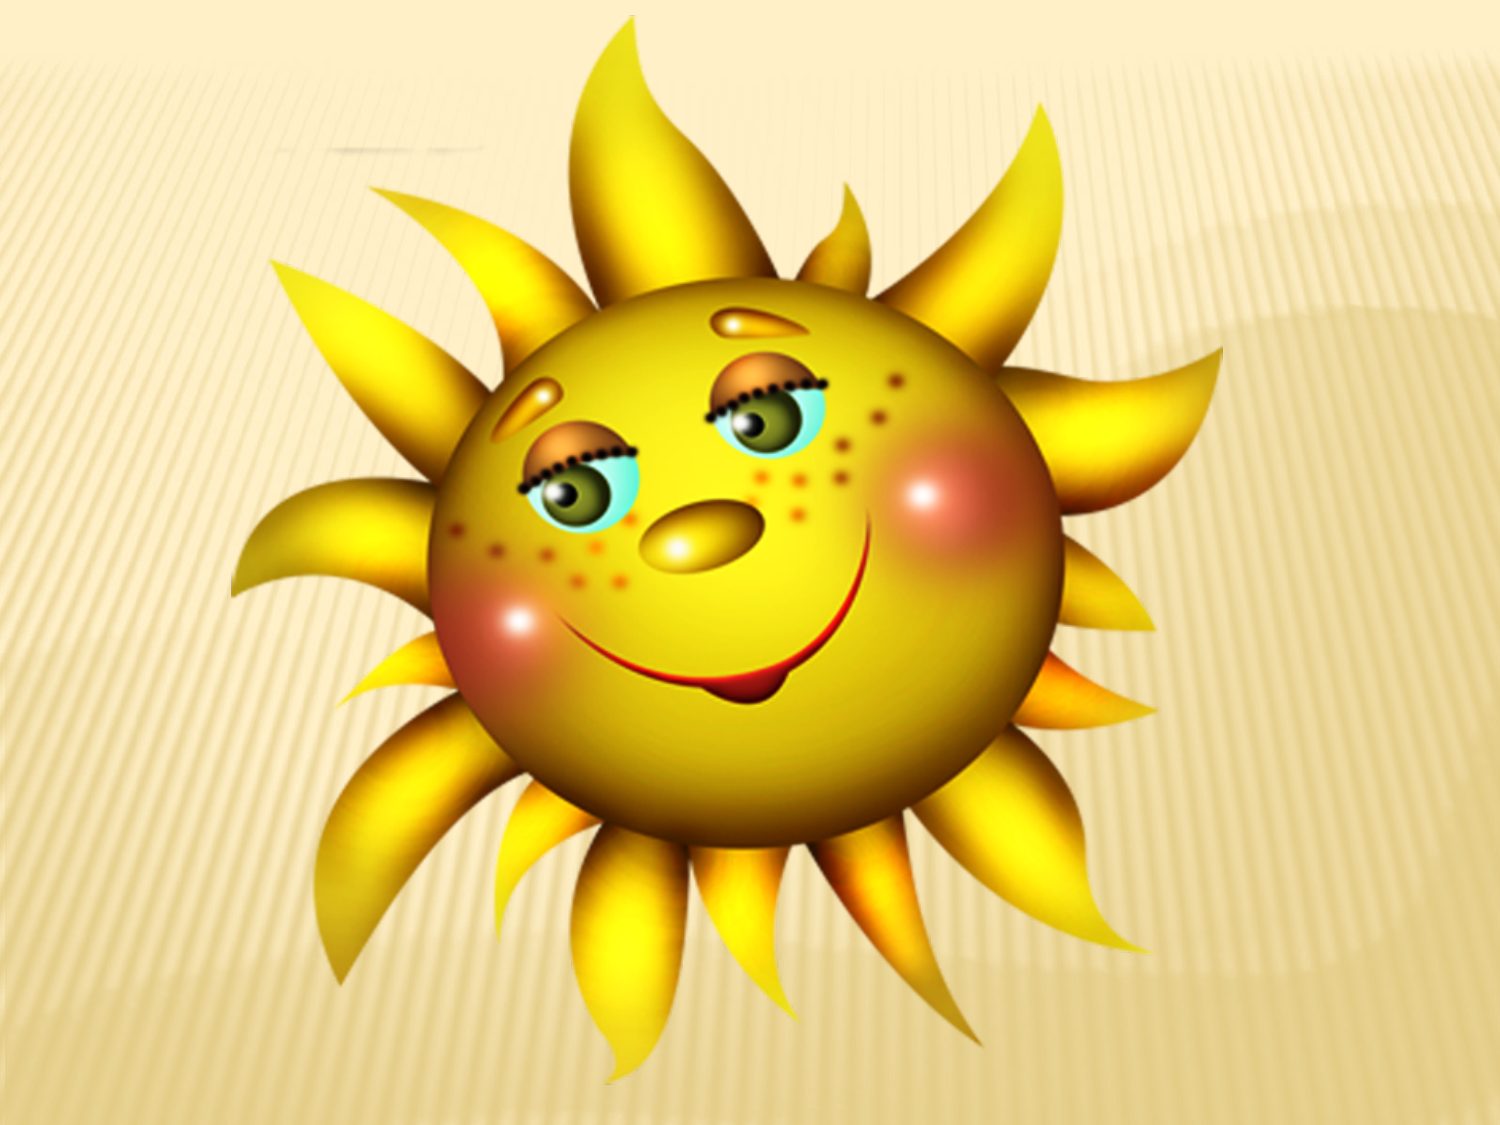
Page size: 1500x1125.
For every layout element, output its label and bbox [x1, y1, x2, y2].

picture [135, 0, 1261, 1121]
